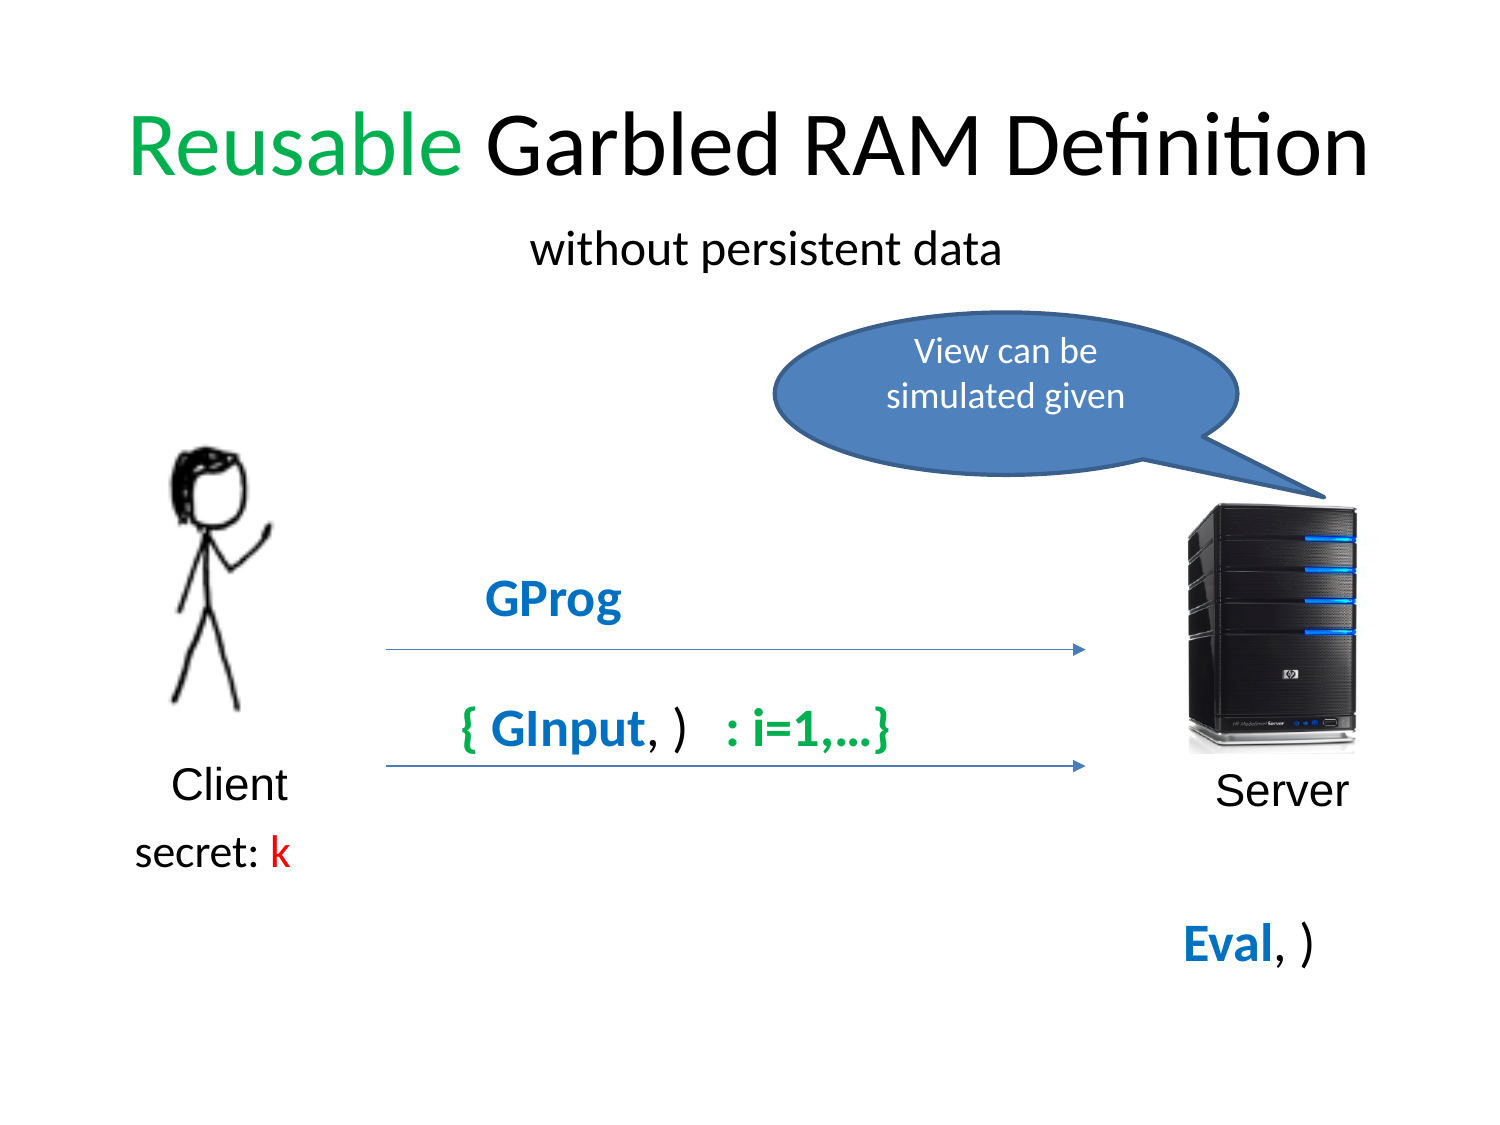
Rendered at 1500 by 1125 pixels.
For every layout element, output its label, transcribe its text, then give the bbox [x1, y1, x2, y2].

title Reusable Garbled RAM Definition [75, 45, 1425, 233]
text_box Client [156, 747, 332, 814]
picture [99, 439, 315, 728]
text_box secret: k [119, 814, 336, 885]
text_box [1174, 500, 1376, 888]
text_box without persistent data [514, 207, 1018, 283]
